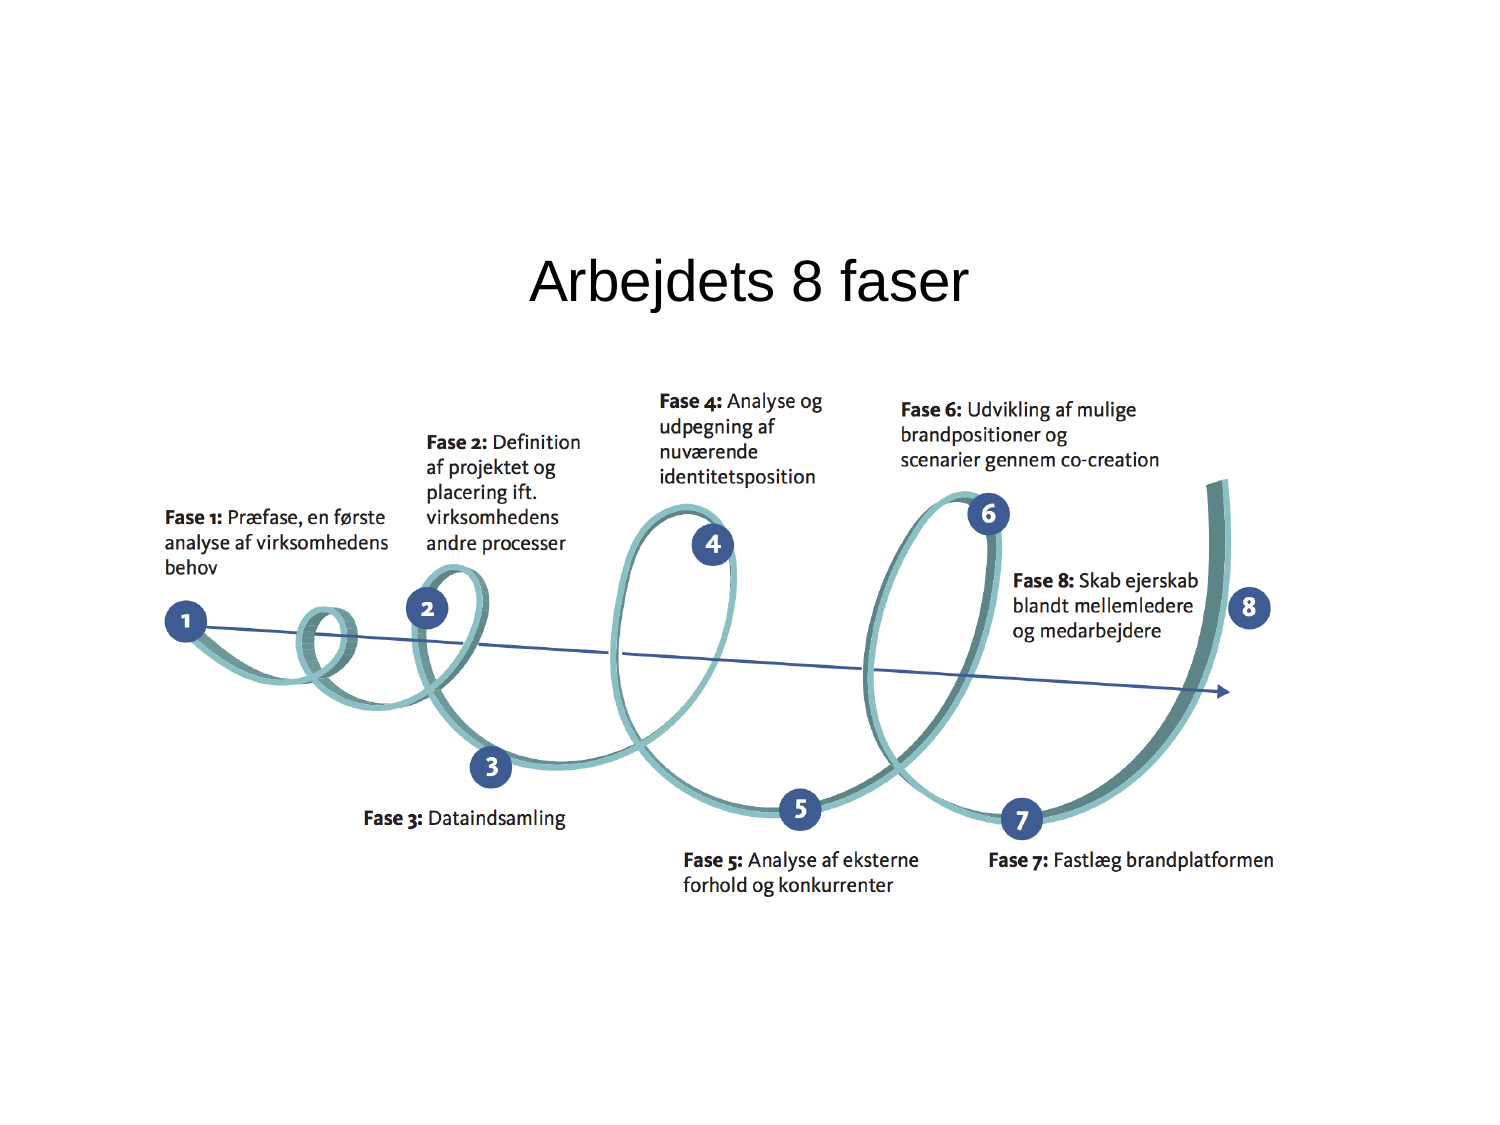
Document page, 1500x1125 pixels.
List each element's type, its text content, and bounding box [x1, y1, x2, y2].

title Arbejdets 8 faser [75, 184, 1425, 362]
picture [61, 363, 1426, 929]
